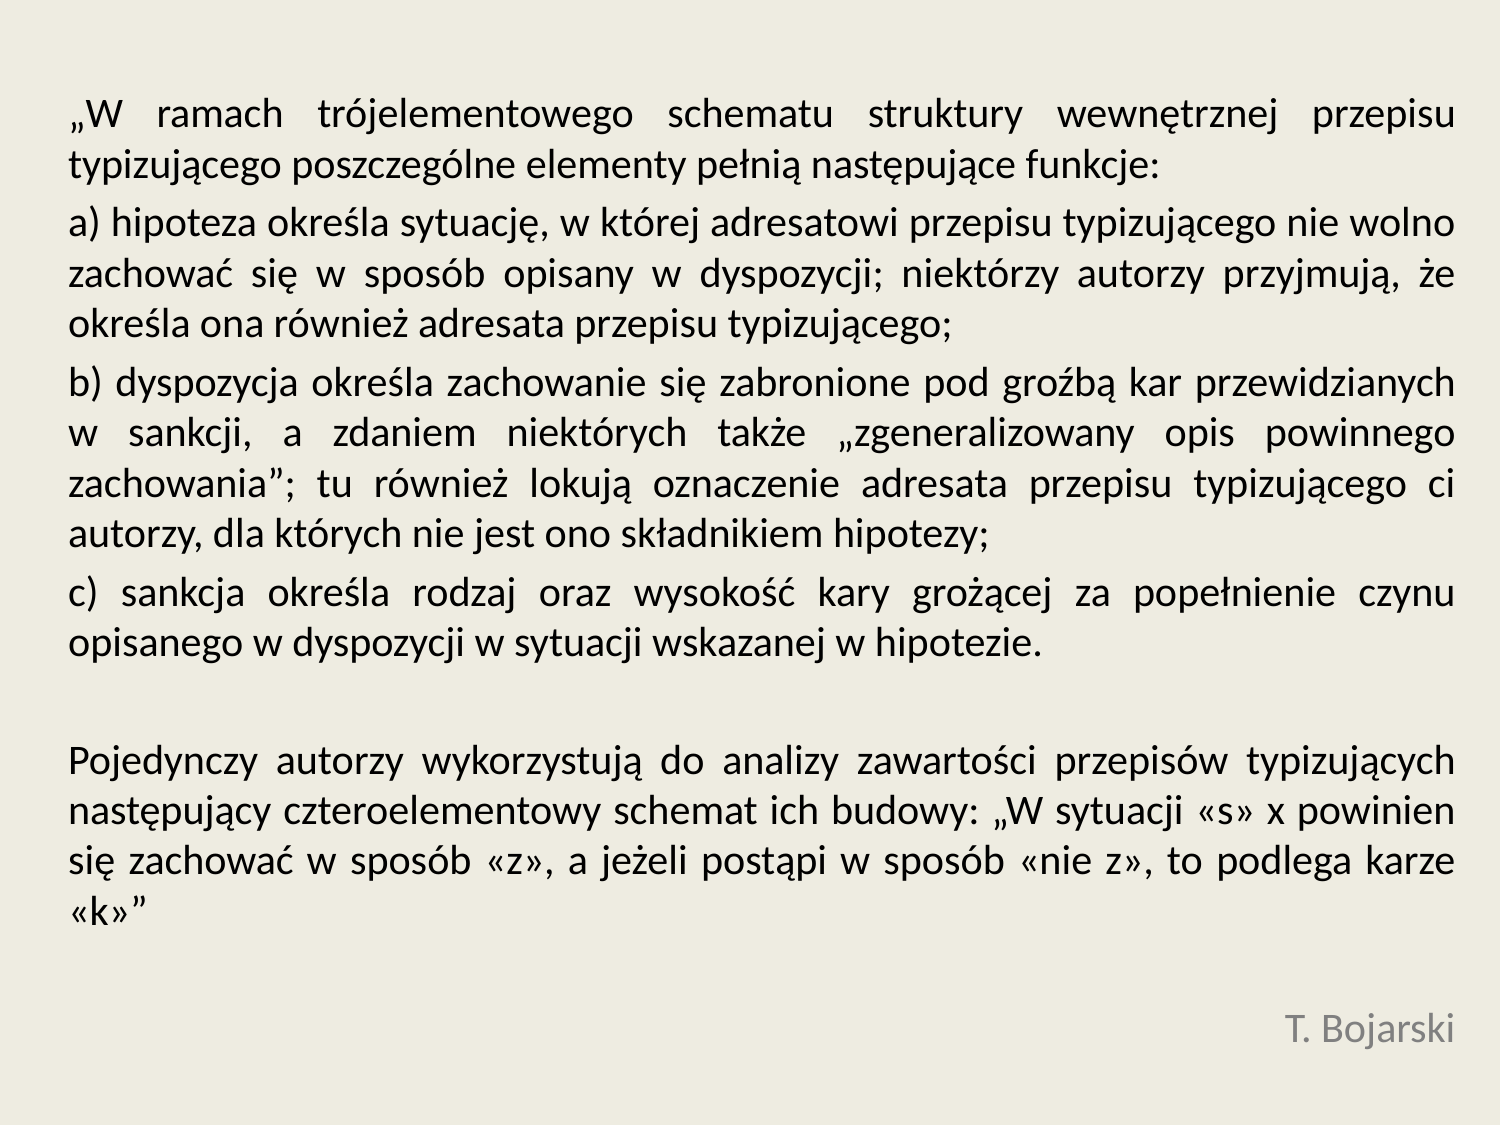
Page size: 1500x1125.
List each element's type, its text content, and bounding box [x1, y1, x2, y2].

list „W ramach trójelementowego schematu struktury wewnętrznej przepisu typizującego poszczególne elementy pełnią następujące funkcje: a) hipoteza określa sytuację, w której adresatowi przepisu typizującego nie wolno zachować się w sposób opisany w dyspozycji; niektórzy autorzy przyjmują, że określa ona również adresata przepisu typizującego; b) dyspozycja określa zachowanie się zabronione pod groźbą kar przewidzianych w sankcji, a zdaniem niektórych także „zgeneralizowany opis powinnego zachowania”; tu również lokują oznaczenie adresata przepisu typizującego ci autorzy, dla których nie jest ono składnikiem hipotezy; c) sankcja określa rodzaj oraz wysokość kary grożącej za popełnienie czynu opisanego w dyspozycji w sytuacji wskazanej w hipotezie. Pojedynczy autorzy wykorzystują do analizy zawartości przepisów typizujących następujący czteroelementowy schemat ich budowy: „W sytuacji «s» x powinien się zachować w sposób «z», a jeżeli postąpi w sposób «nie z», to podlega karze «k»” T. Bojarski [53, 78, 1471, 1071]
